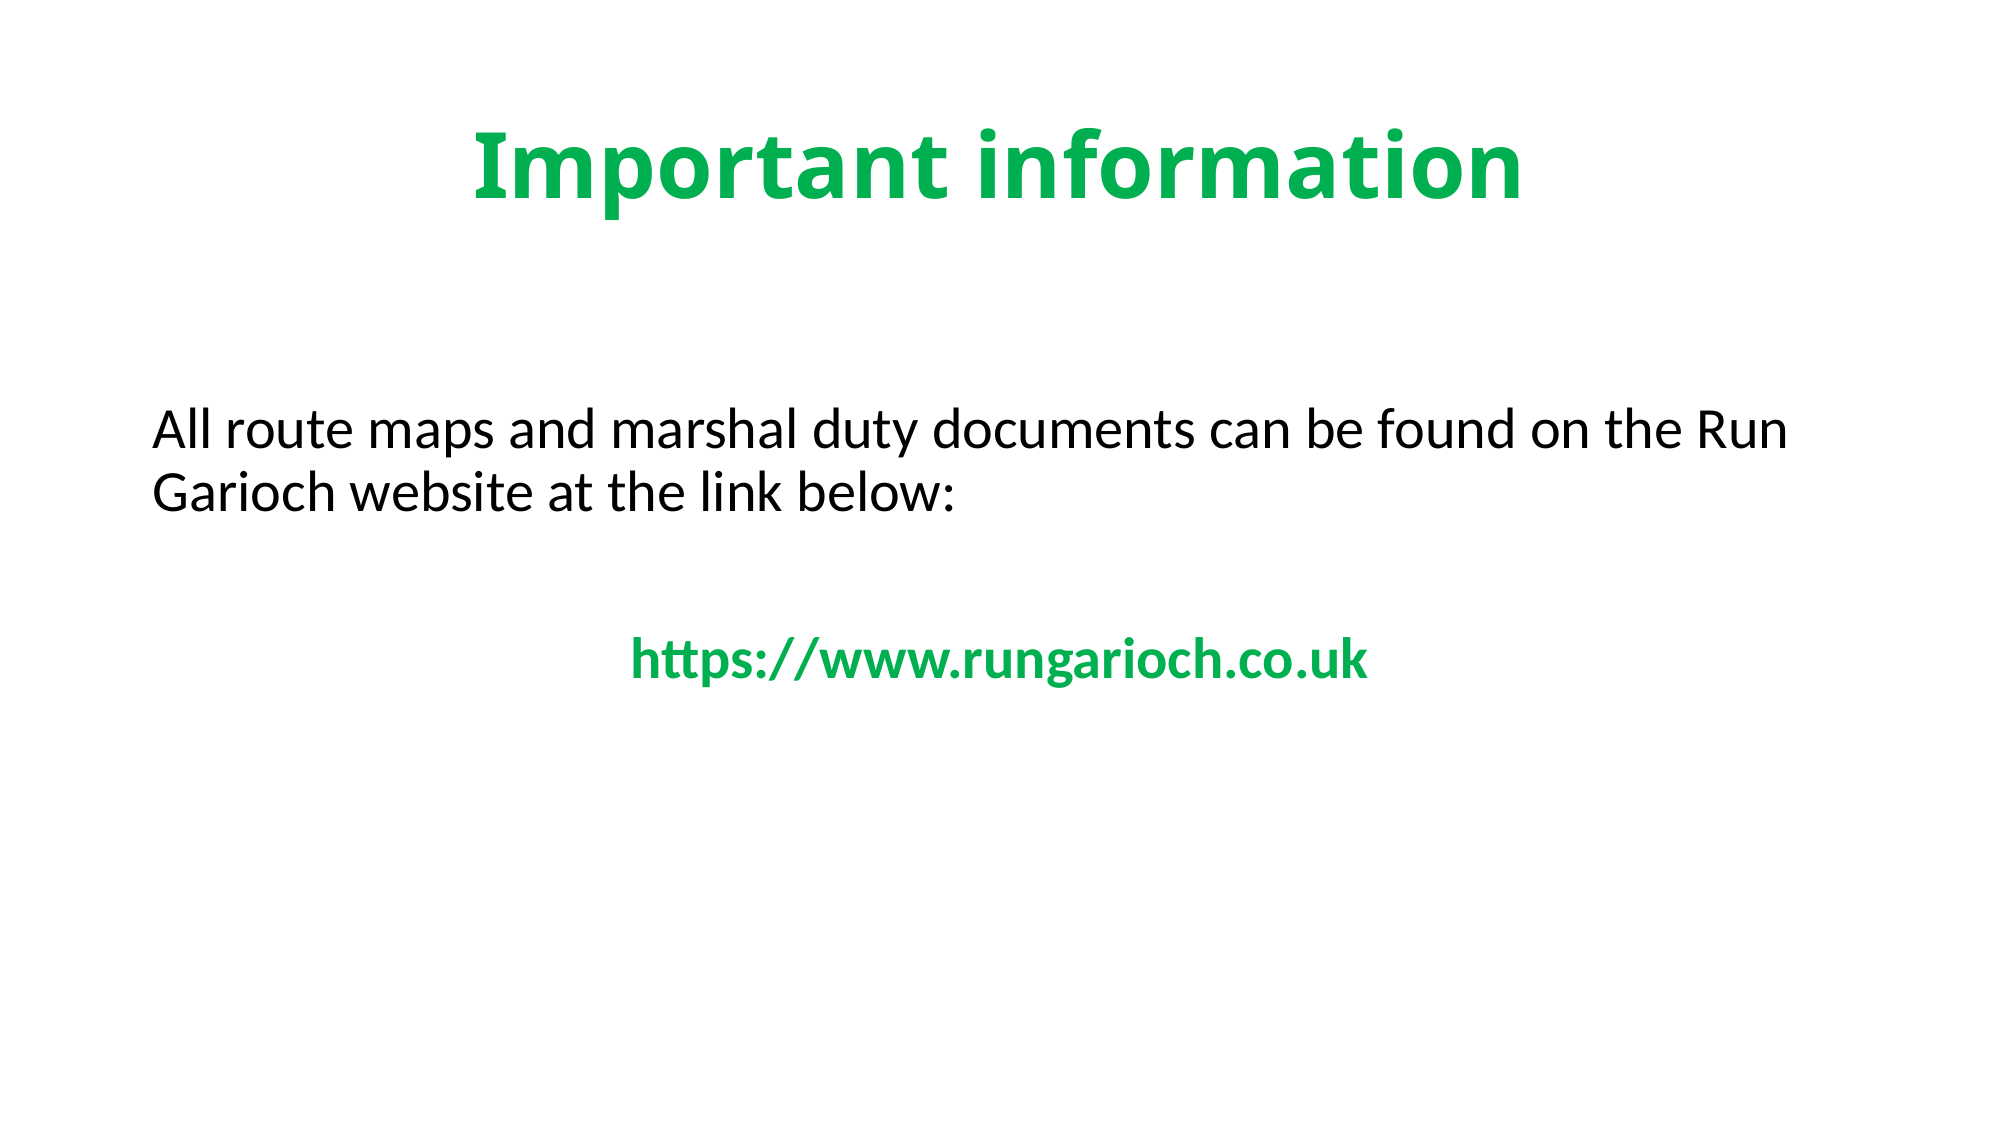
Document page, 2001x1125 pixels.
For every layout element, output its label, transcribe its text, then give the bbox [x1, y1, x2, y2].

list All route maps and marshal duty documents can be found on the Run Garioch website at the link below: https://www.rungarioch.co.uk [137, 299, 1863, 1014]
title Important information [137, 59, 1863, 278]
